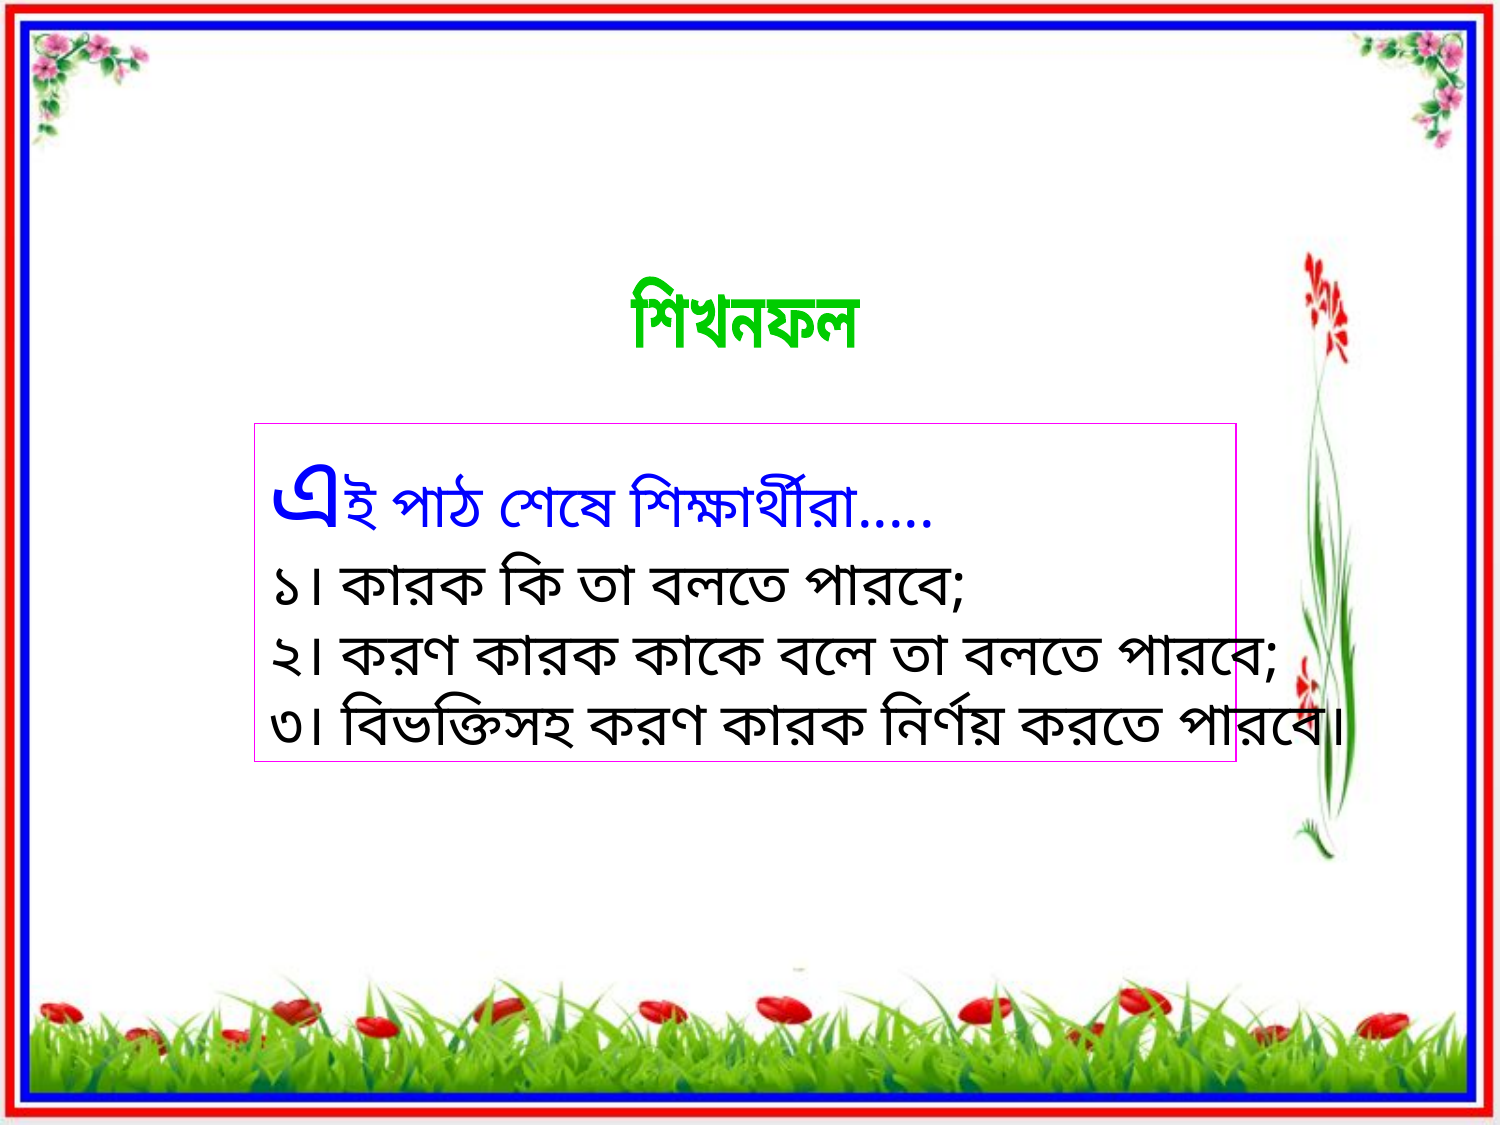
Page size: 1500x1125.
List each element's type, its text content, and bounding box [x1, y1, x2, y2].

text_box এই পাঠ শেষে শিক্ষার্থীরা..... ১। কারক কি তা বলতে পারবে; ২। করণ কারক কাকে বলে তা বলতে পারবে; ৩। বিভক্তিসহ করণ কারক নির্ণয় করতে পারবে। [254, 423, 1236, 762]
picture [0, 0, 1500, 1125]
